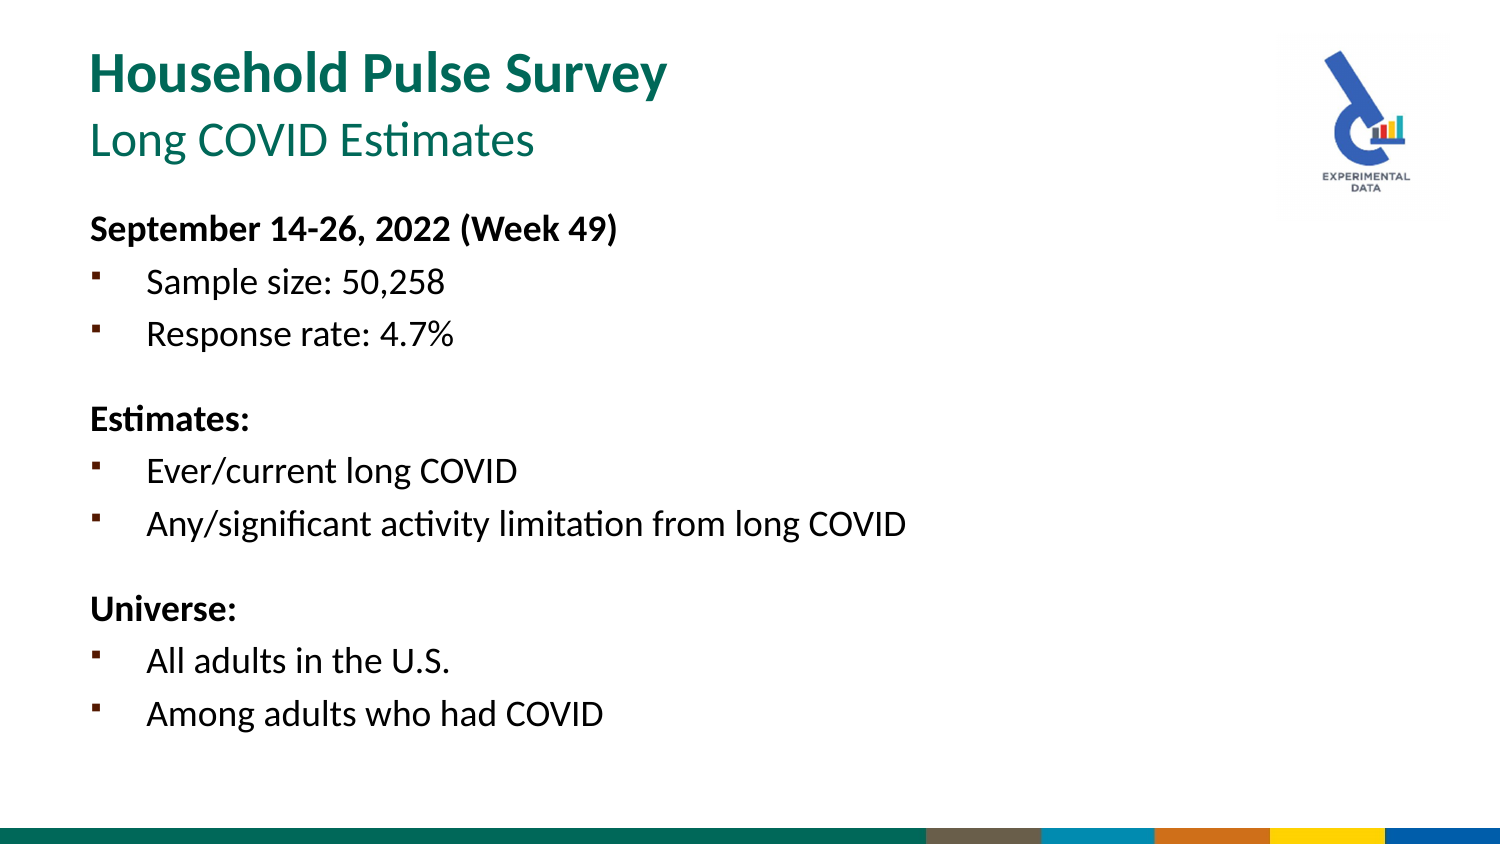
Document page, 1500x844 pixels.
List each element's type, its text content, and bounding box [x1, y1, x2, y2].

picture [0, 828, 1042, 844]
title Household Pulse Survey Long COVID Estimates [75, 33, 1274, 175]
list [1275, 33, 1450, 221]
picture [1154, 828, 1500, 844]
list September 14-26, 2022 (Week 49) Sample size: 50,258 Response rate: 4.7% Estimates: Ever/current long COVID Any/significant activity limitation from long COVID Universe: All adults in the U.S. Among adults who had COVID [75, 196, 1425, 810]
